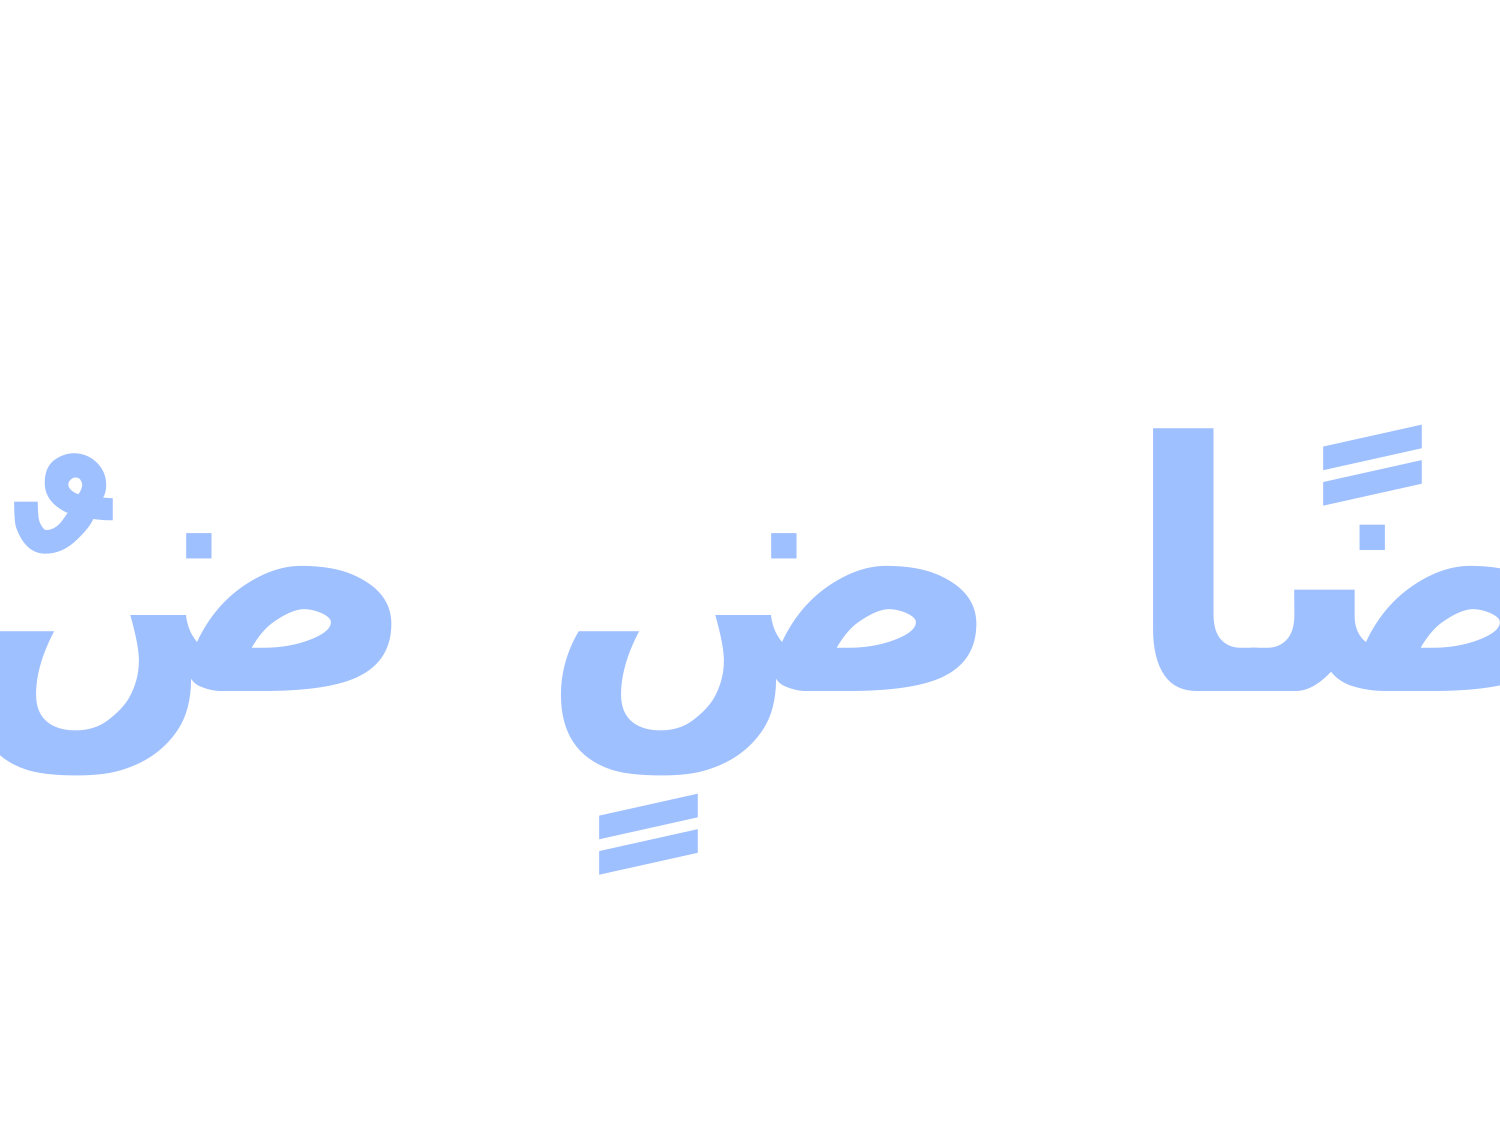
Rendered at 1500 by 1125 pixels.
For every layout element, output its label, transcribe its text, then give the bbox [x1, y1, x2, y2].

text_box ضًا ضٍ ضٌ [0, 338, 1500, 769]
